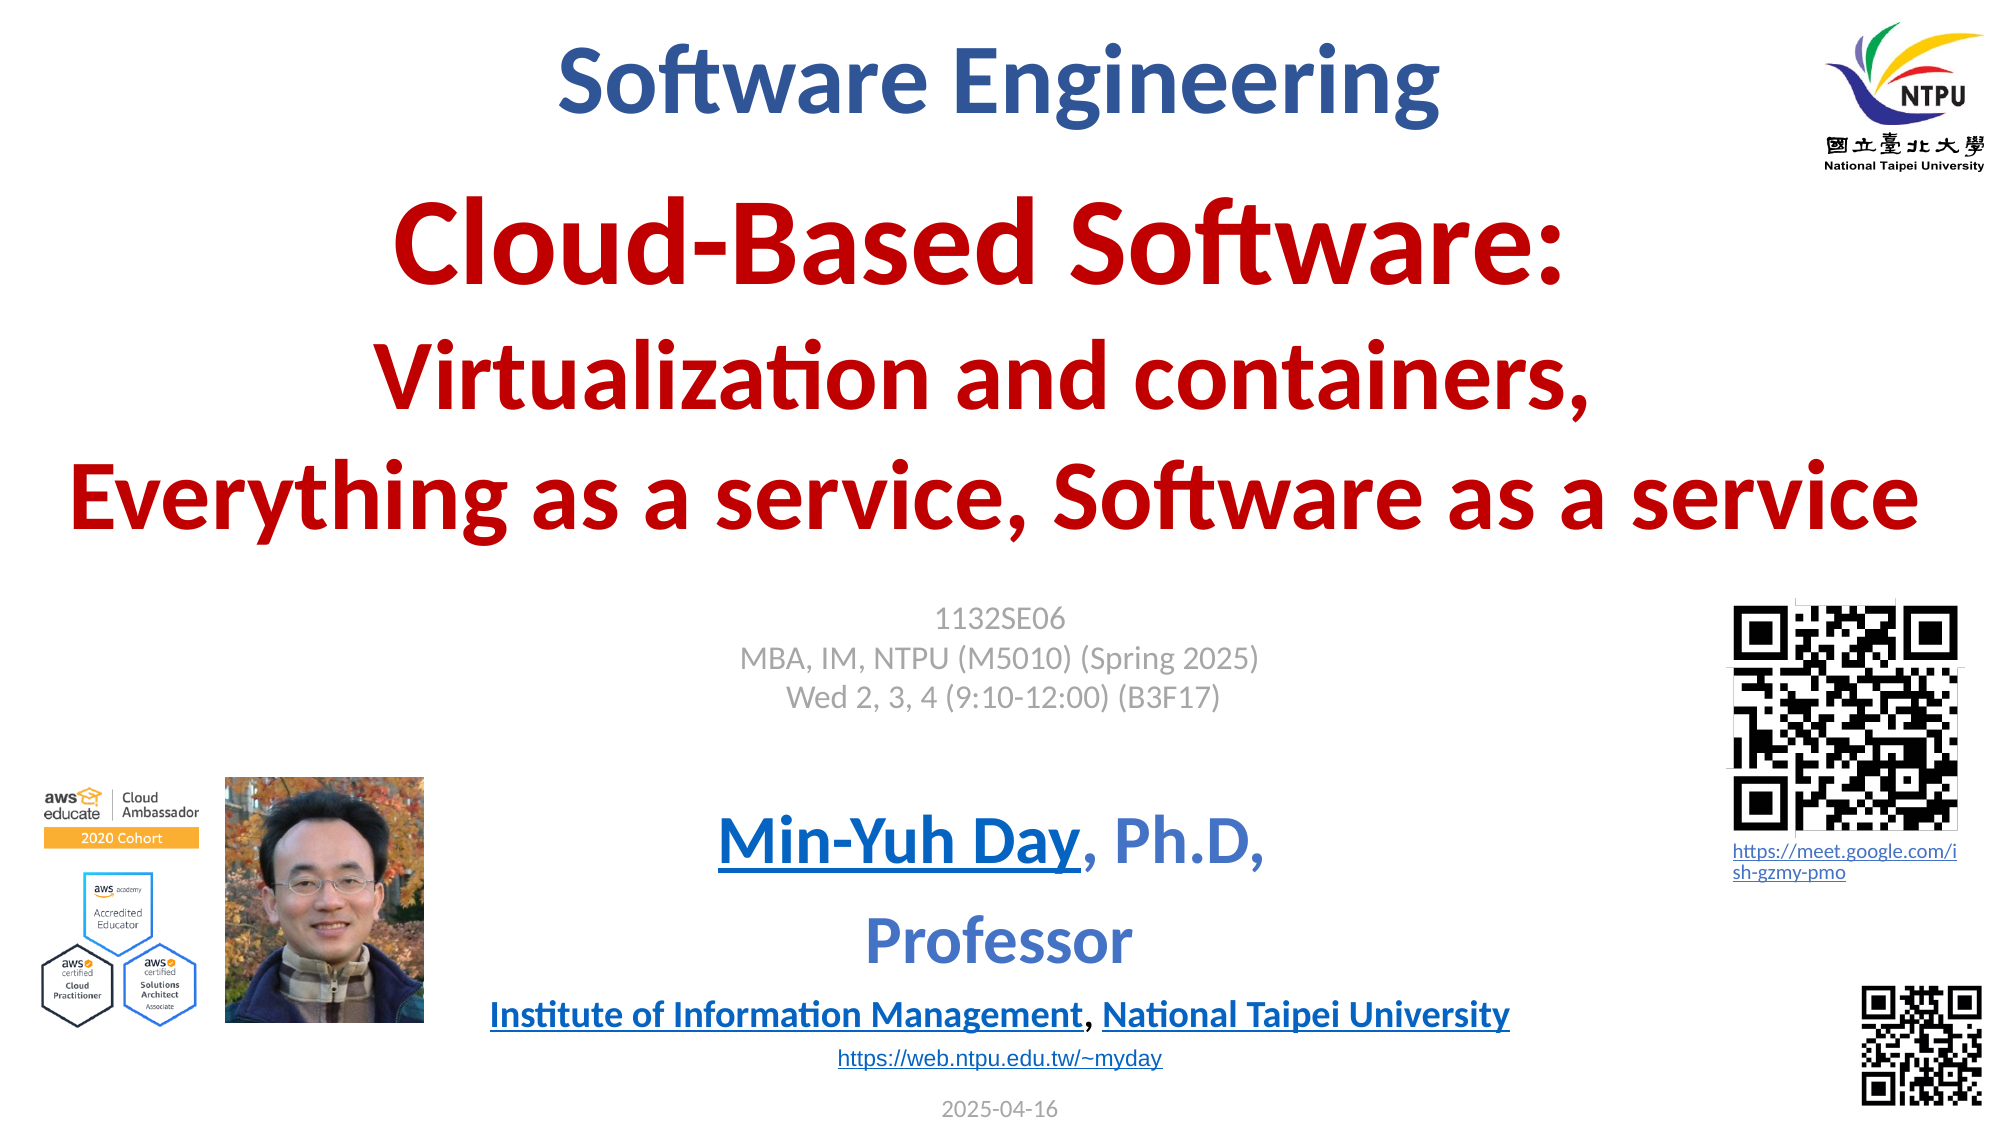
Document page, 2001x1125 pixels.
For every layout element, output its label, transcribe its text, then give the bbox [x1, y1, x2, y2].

text_box https://meet.google.com/ish-gzmy-pmo [1717, 830, 1973, 870]
text_box 2025-04-16 [744, 1085, 1256, 1125]
picture [35, 872, 202, 1028]
text_box Cloud-Based Software: Virtualization and containers, Everything as a service, Software as a service [25, 176, 1965, 558]
slide_number 1 [1550, 1065, 2000, 1125]
picture [1825, 132, 1984, 172]
subtitle Software Engineering [249, 6, 1750, 142]
picture [1856, 980, 1987, 1111]
picture [225, 777, 424, 1023]
text_box Min-Yuh Day, Ph.D, Professor Institute of Information Management, National Taipei University https://web.ntpu.edu.tw/~myday [307, 770, 1693, 1086]
picture [1825, 22, 1984, 125]
picture [44, 787, 199, 857]
picture [1726, 598, 1965, 838]
text_box 1132SE06 MBA, IM, NTPU (M5010) (Spring 2025) Wed 2, 3, 4 (9:10-12:00) (B3F17) [521, 588, 1479, 723]
